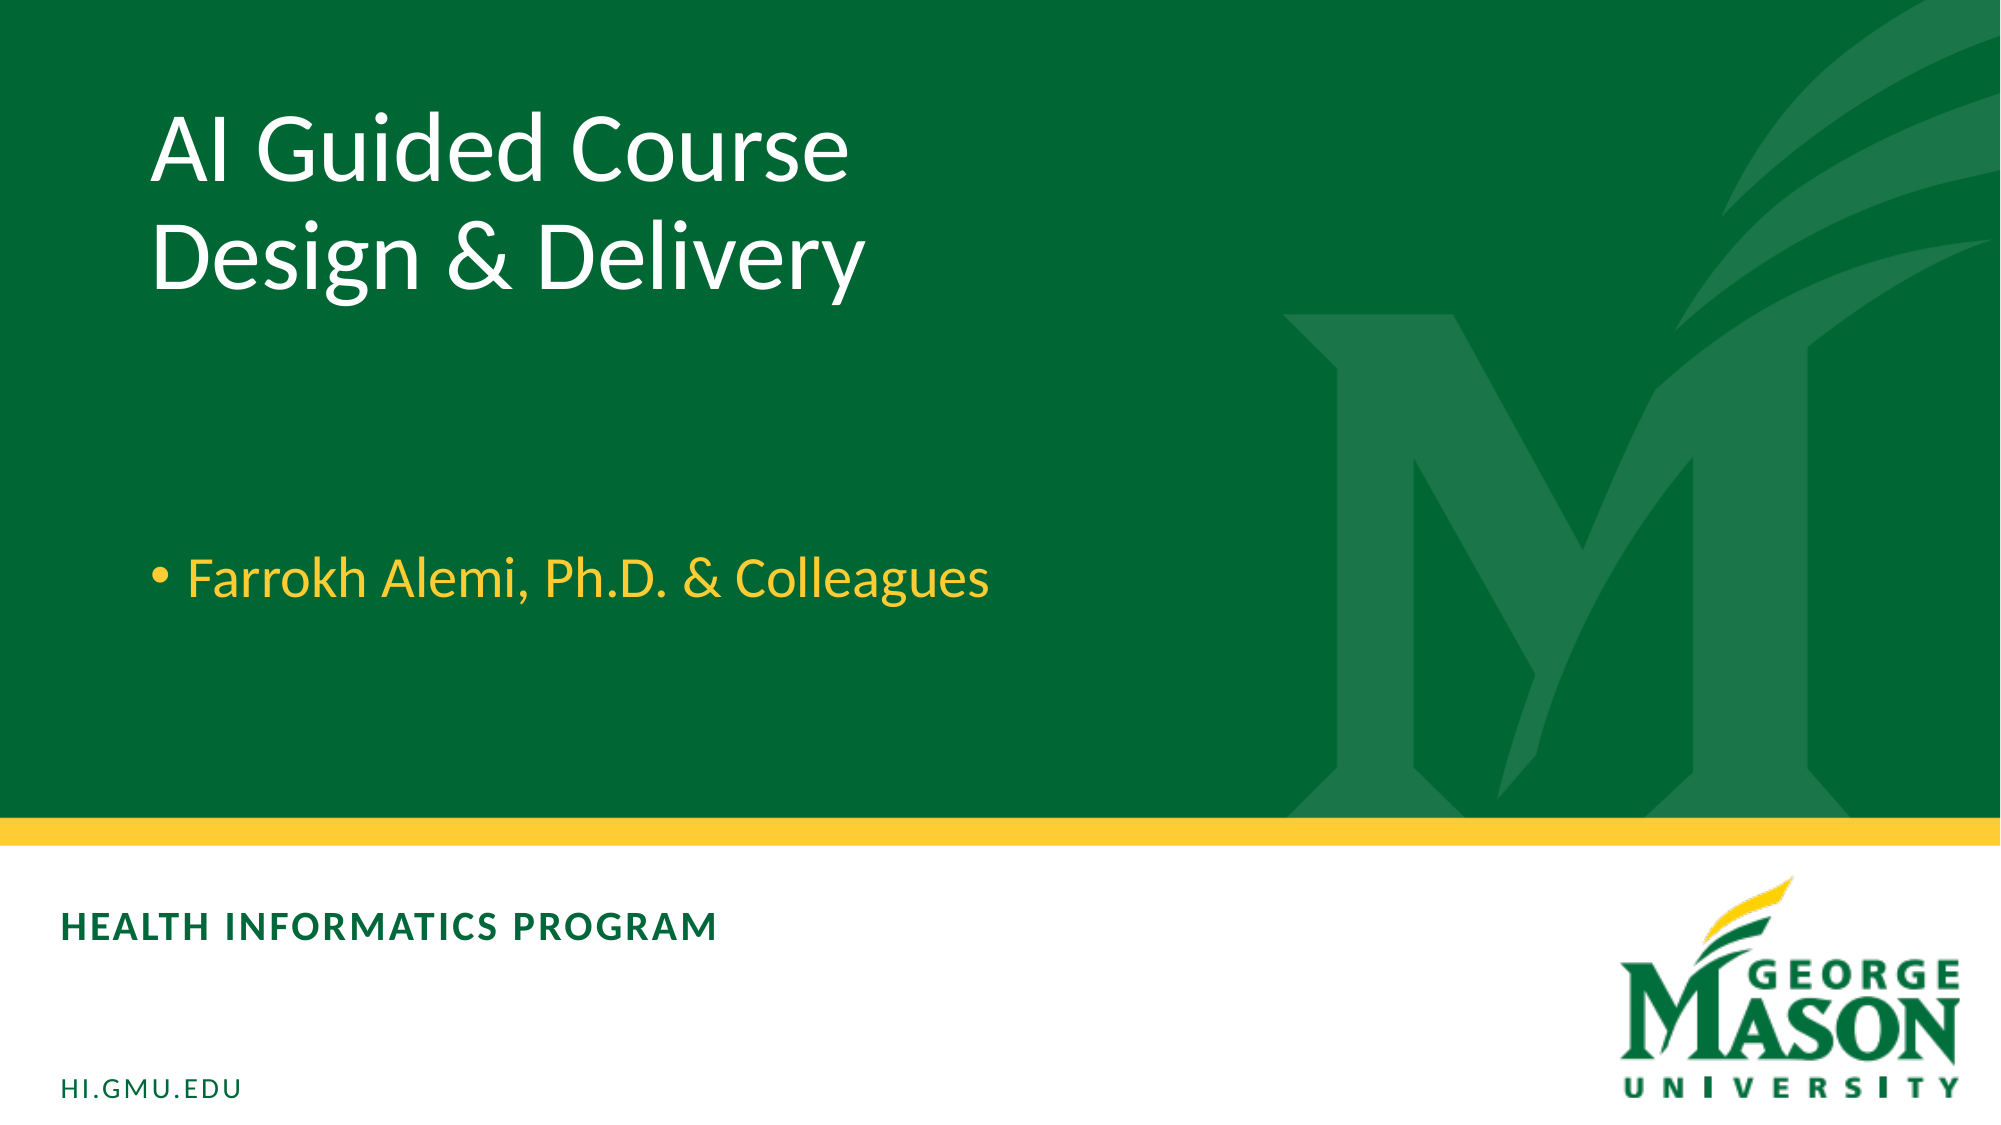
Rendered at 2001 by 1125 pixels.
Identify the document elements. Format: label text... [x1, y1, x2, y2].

picture [0, 0, 2001, 1125]
list AI Guided Course Design & Delivery [135, 87, 1160, 484]
list Farrokh Alemi, Ph.D. & Colleagues [135, 539, 1160, 763]
